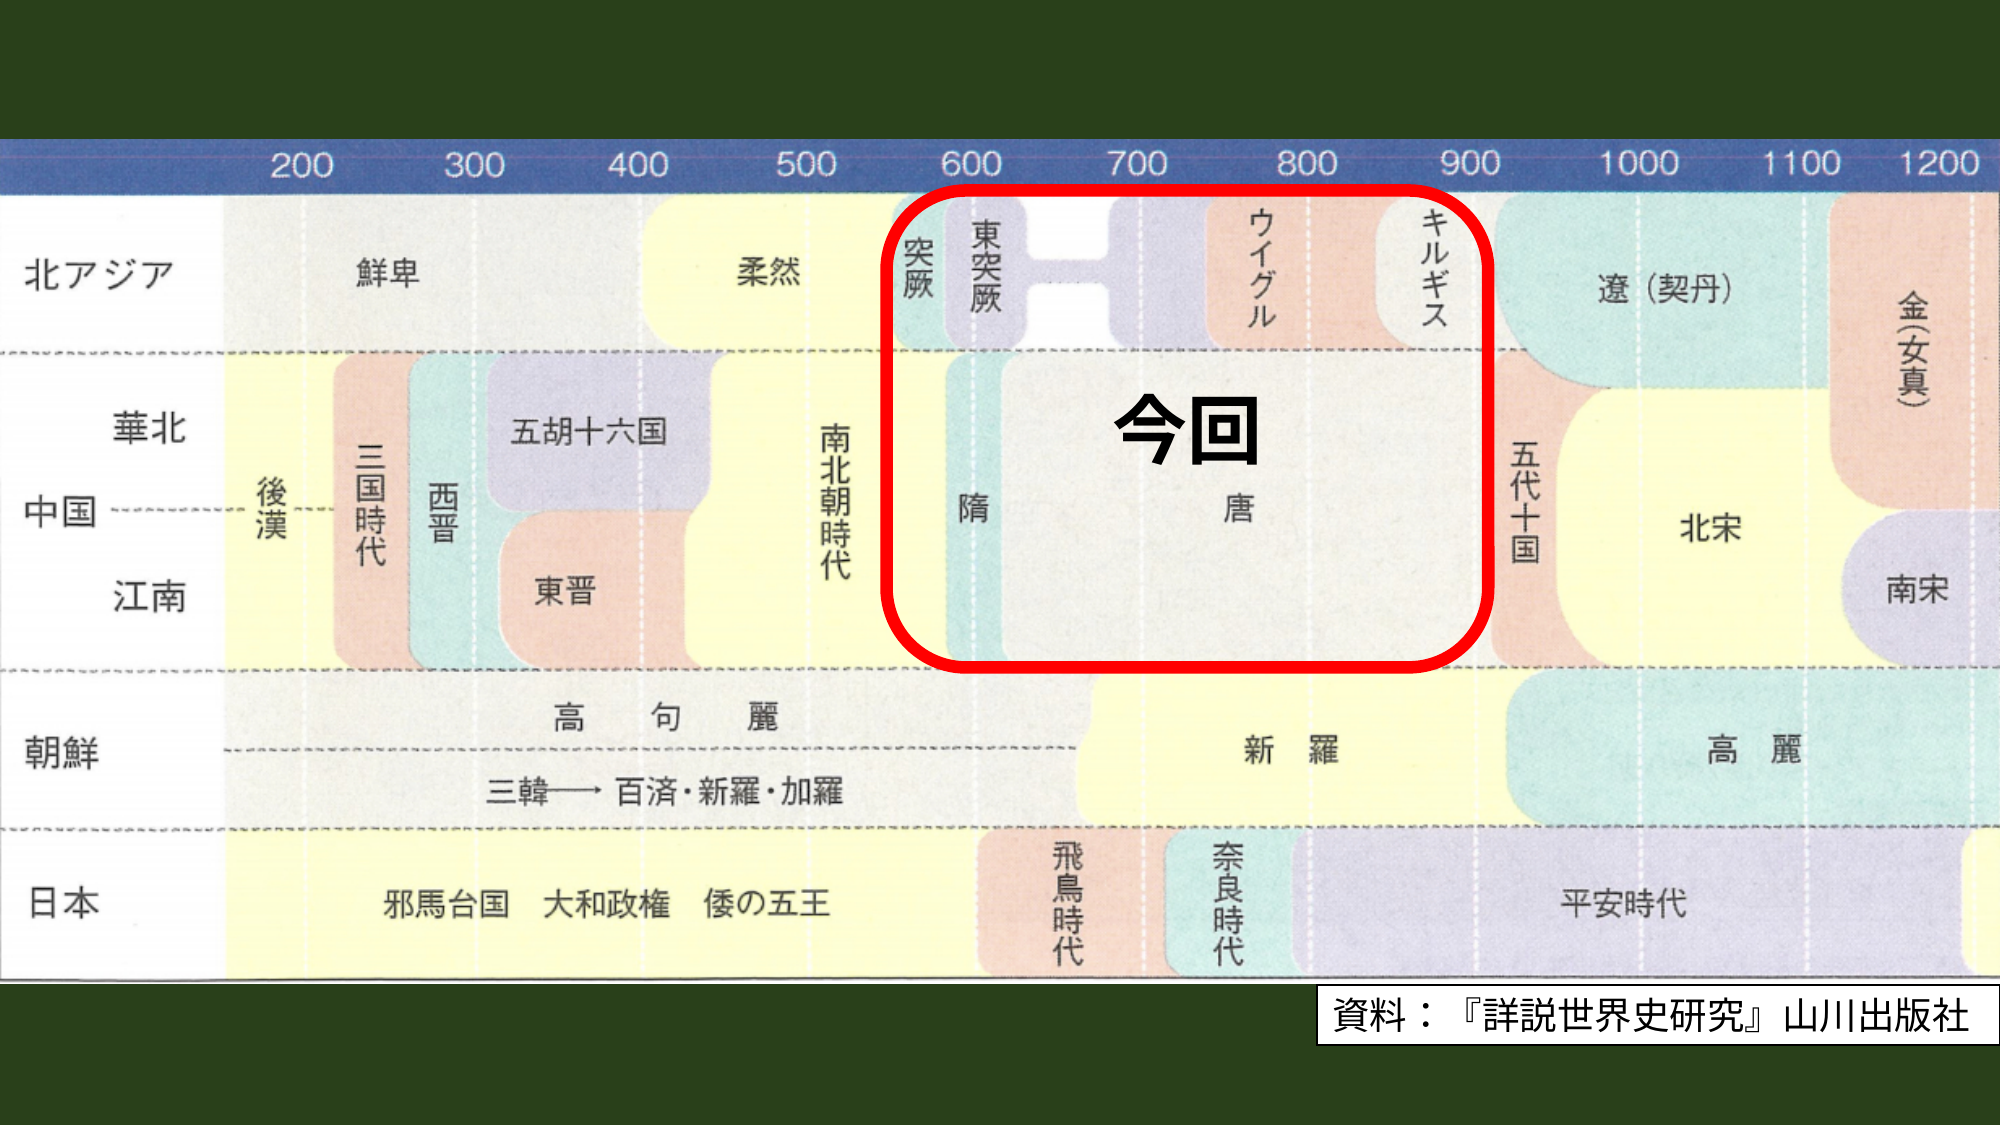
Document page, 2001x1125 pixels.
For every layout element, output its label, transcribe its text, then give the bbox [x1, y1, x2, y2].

text_box 資料：『詳説世界史研究』山川出版社 [1316, 984, 2000, 1046]
picture [0, 139, 2000, 984]
